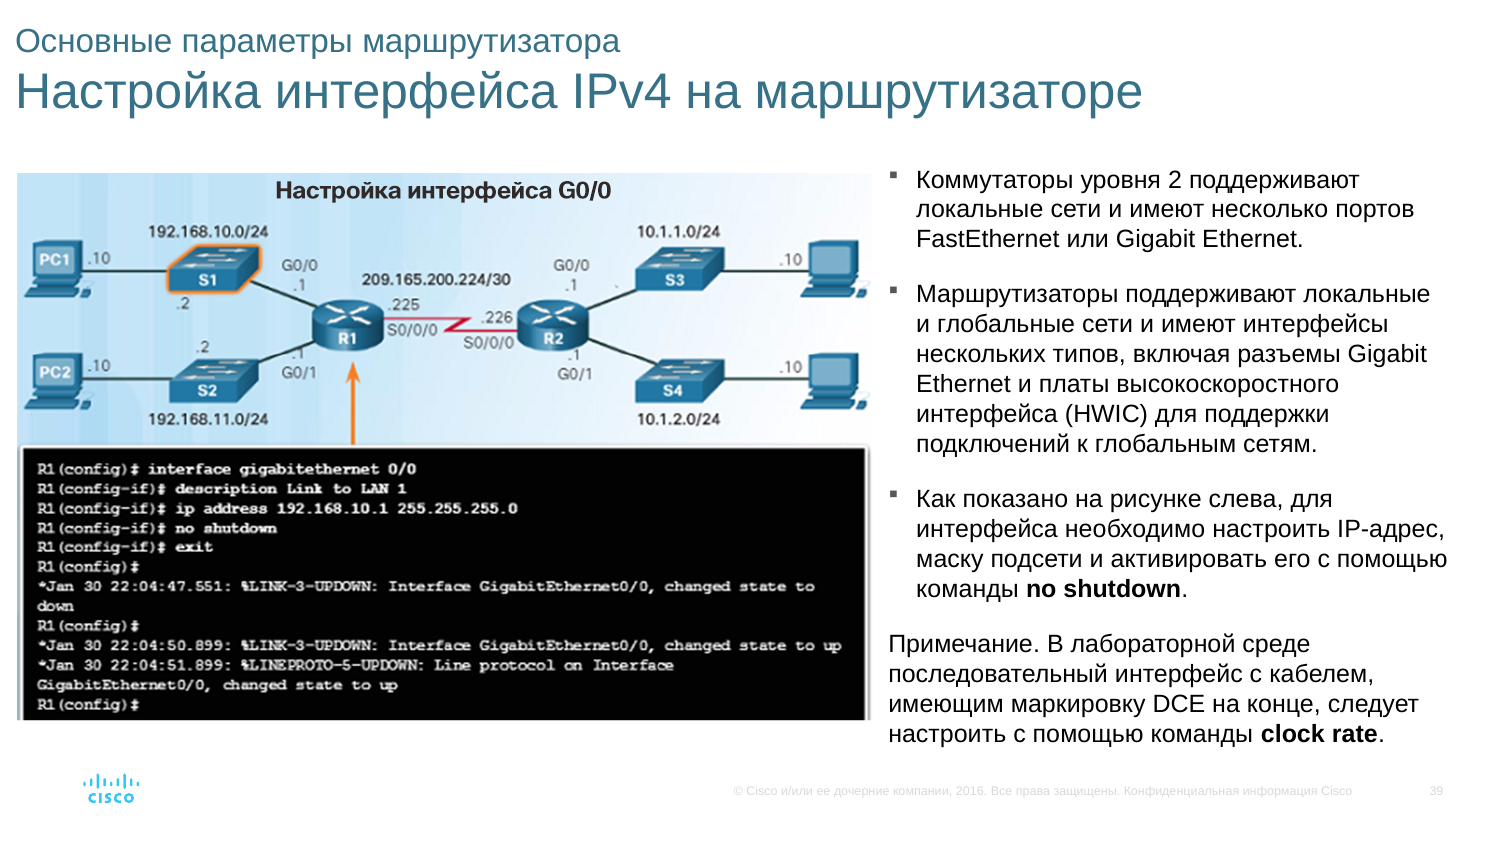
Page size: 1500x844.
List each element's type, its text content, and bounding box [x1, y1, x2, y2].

picture [16, 172, 873, 722]
title Основные параметры маршрутизатора Настройка интерфейса IPv4 на маршрутизаторе [0, 6, 1500, 131]
list Коммутаторы уровня 2 поддерживают локальные сети и имеют несколько портов FastEthernet или Gigabit Ethernet. Маршрутизаторы поддерживают локальные и глобальные сети и имеют интерфейсы нескольких типов, включая разъемы Gigabit Ethernet и платы высокоскоростного интерфейса (HWIC) для поддержки подключений к глобальным сетям. Как показано на рисунке слева, для интерфейса необходимо настроить IP-адрес, маску подсети и активировать его с помощью команды no shutdown. Примечание. В лабораторной среде последовательный интерфейс с кабелем, имеющим маркировку DCE на конце, следует настроить с помощью команды clock rate. [873, 155, 1492, 768]
